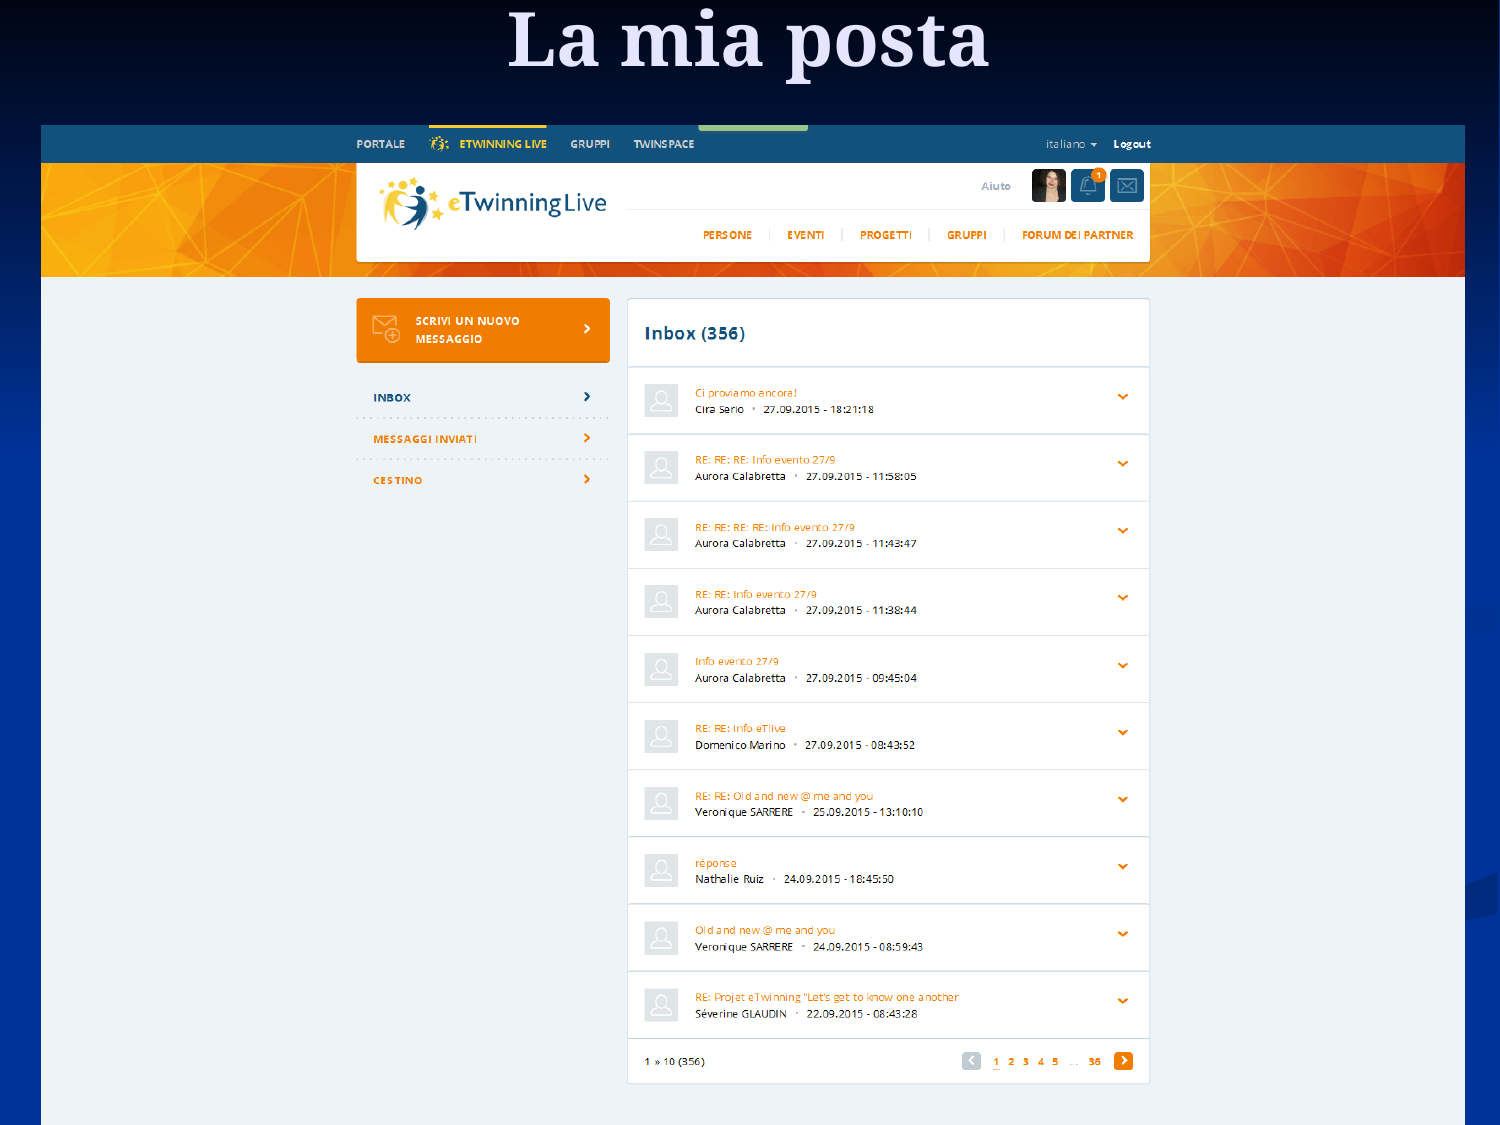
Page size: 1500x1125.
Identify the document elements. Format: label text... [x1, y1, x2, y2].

title La mia posta [112, 0, 1388, 102]
picture [41, 125, 1465, 1125]
